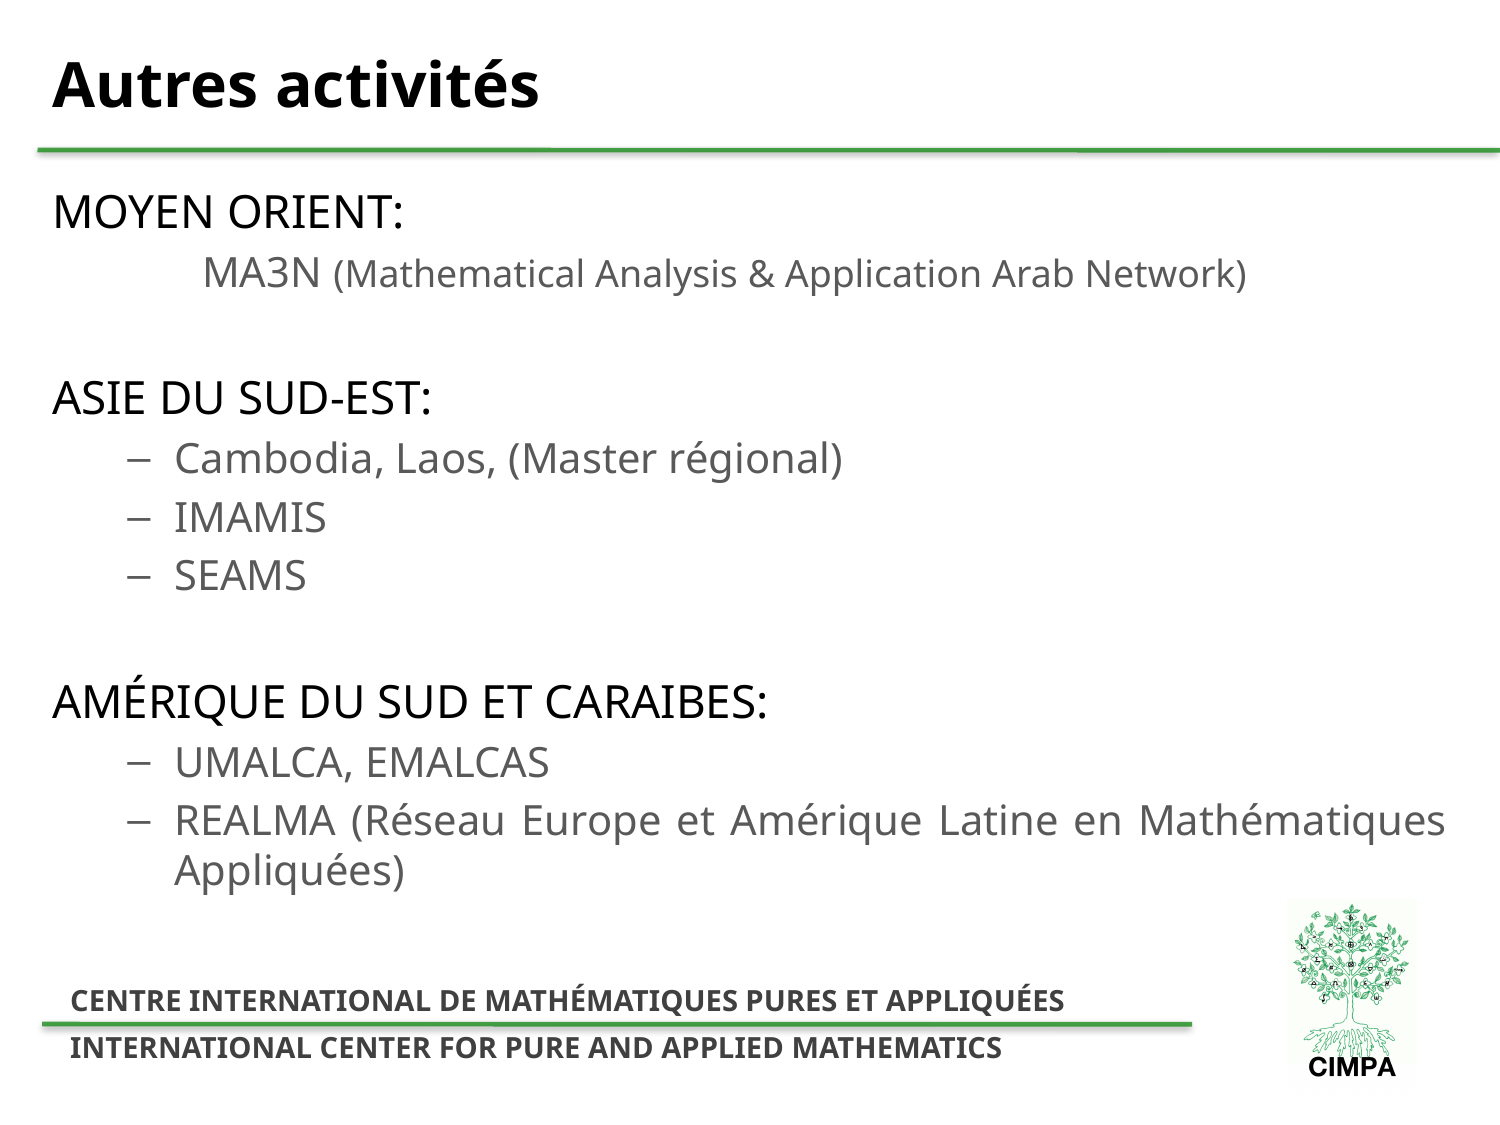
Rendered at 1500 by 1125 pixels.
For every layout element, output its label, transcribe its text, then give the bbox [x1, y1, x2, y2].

title Autres activités [37, 37, 1463, 150]
picture [1287, 938, 1417, 1095]
list MOYEN ORIENT: MA3N (Mathematical Analysis & Application Arab Network) ASIE DU SUD-EST: Cambodia, Laos, (Master régional) IMAMIS SEAMS AMÉRIQUE DU SUD ET CARAIBES: UMALCA, EMALCAS REALMA (Réseau Europe et Amérique Latine en Mathématiques Appliquées) [37, 174, 1463, 938]
